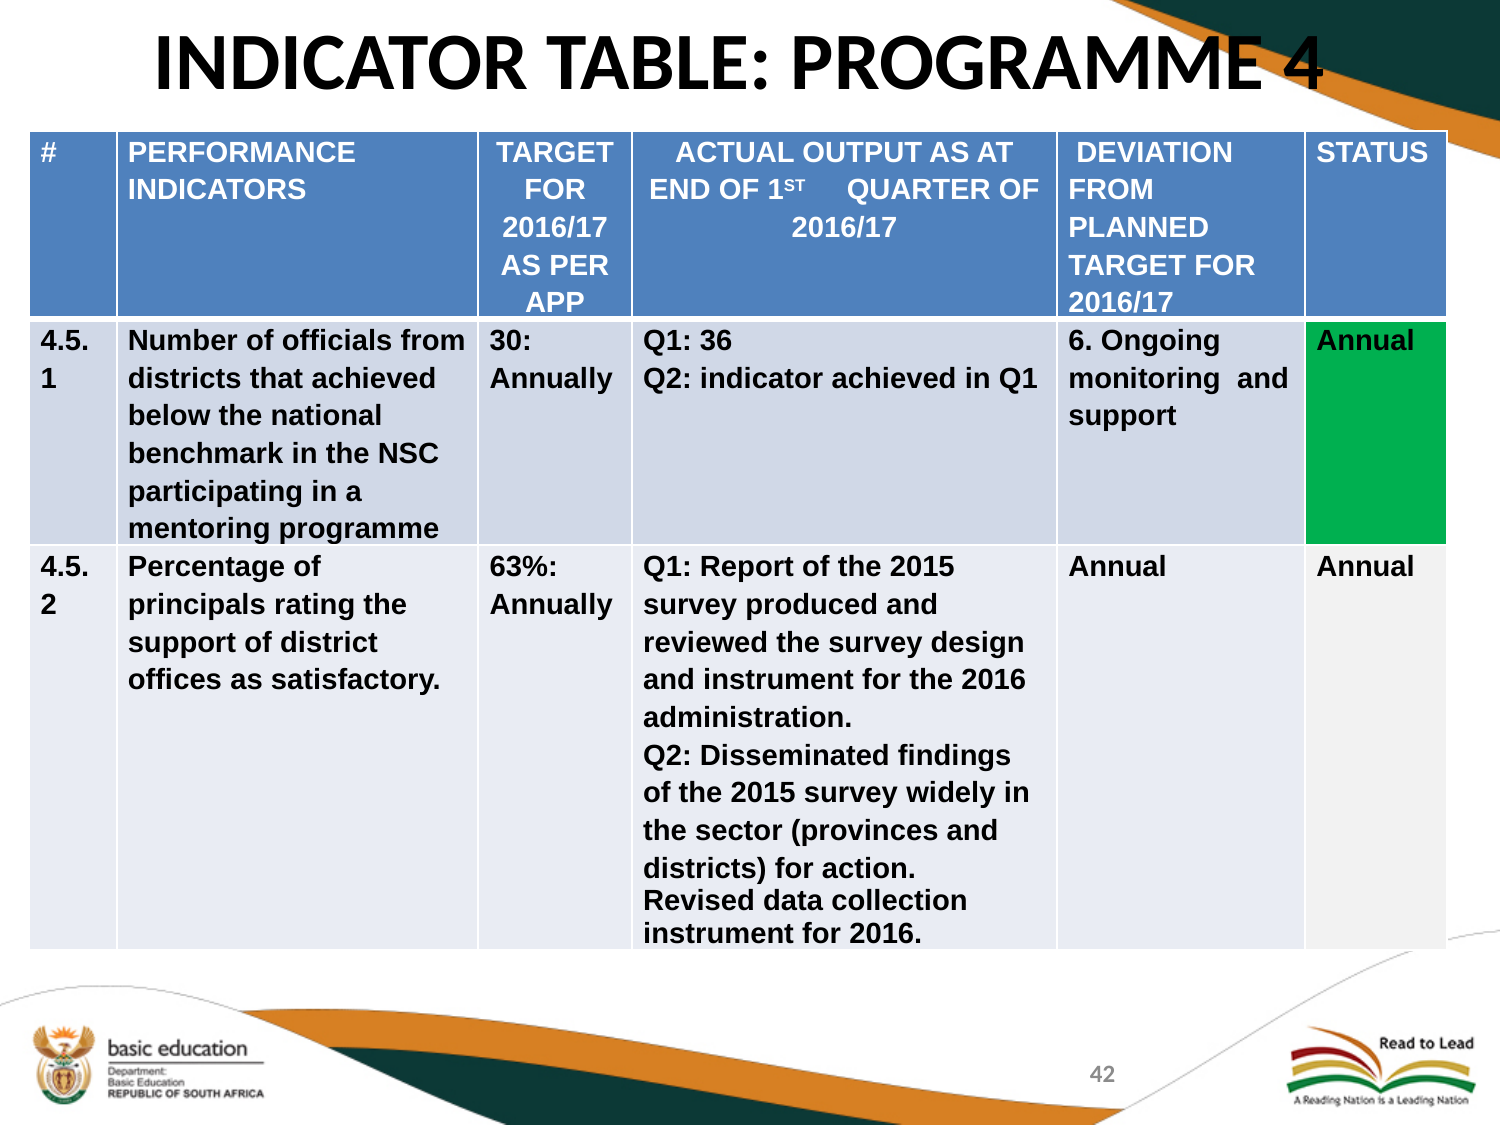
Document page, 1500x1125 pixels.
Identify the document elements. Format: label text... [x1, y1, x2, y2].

table_cell 30: Annually [479, 322, 631, 544]
table_cell 63%: Annually [479, 546, 631, 949]
table_cell 4.5.1 [30, 322, 116, 544]
title INDICATOR TABLE: PROGRAMME 4 [64, 0, 1415, 114]
table_header TARGET FOR 2016/17 AS PER APP [479, 132, 631, 316]
table_cell Annual [1306, 322, 1446, 544]
table_header STATUS [1306, 132, 1446, 316]
picture [0, 0, 1500, 1125]
table_cell Q1: 36 Q2: indicator achieved in Q1 [633, 322, 1056, 544]
table_cell Annual [1306, 546, 1446, 949]
table_cell Q1: Report of the 2015 survey produced and reviewed the survey design and instrument for the 2016 administration. Q2: Disseminated findings of the 2015 survey widely in the sector (provinces and districts) for action. Revised data collection instrument for 2016. [633, 546, 1056, 949]
table_header ACTUAL OUTPUT AS AT END OF 1ST QUARTER OF 2016/17 [633, 132, 1056, 316]
table_cell 4.5.2 [30, 546, 116, 949]
table_cell Number of officials from districts that achieved below the national benchmark in the NSC participating in a mentoring programme [118, 322, 477, 544]
table_cell Percentage of principals rating the support of district offices as satisfactory. [118, 546, 477, 949]
table_header PERFORMANCE INDICATORS [118, 132, 477, 316]
table_cell 6. Ongoing monitoring and support [1058, 322, 1304, 544]
table_header DEVIATION FROM PLANNED TARGET FOR 2016/17 [1058, 132, 1304, 316]
table_cell Annual [1058, 546, 1304, 949]
table_header # [30, 132, 116, 316]
slide_number 42 [1074, 1042, 1425, 1103]
